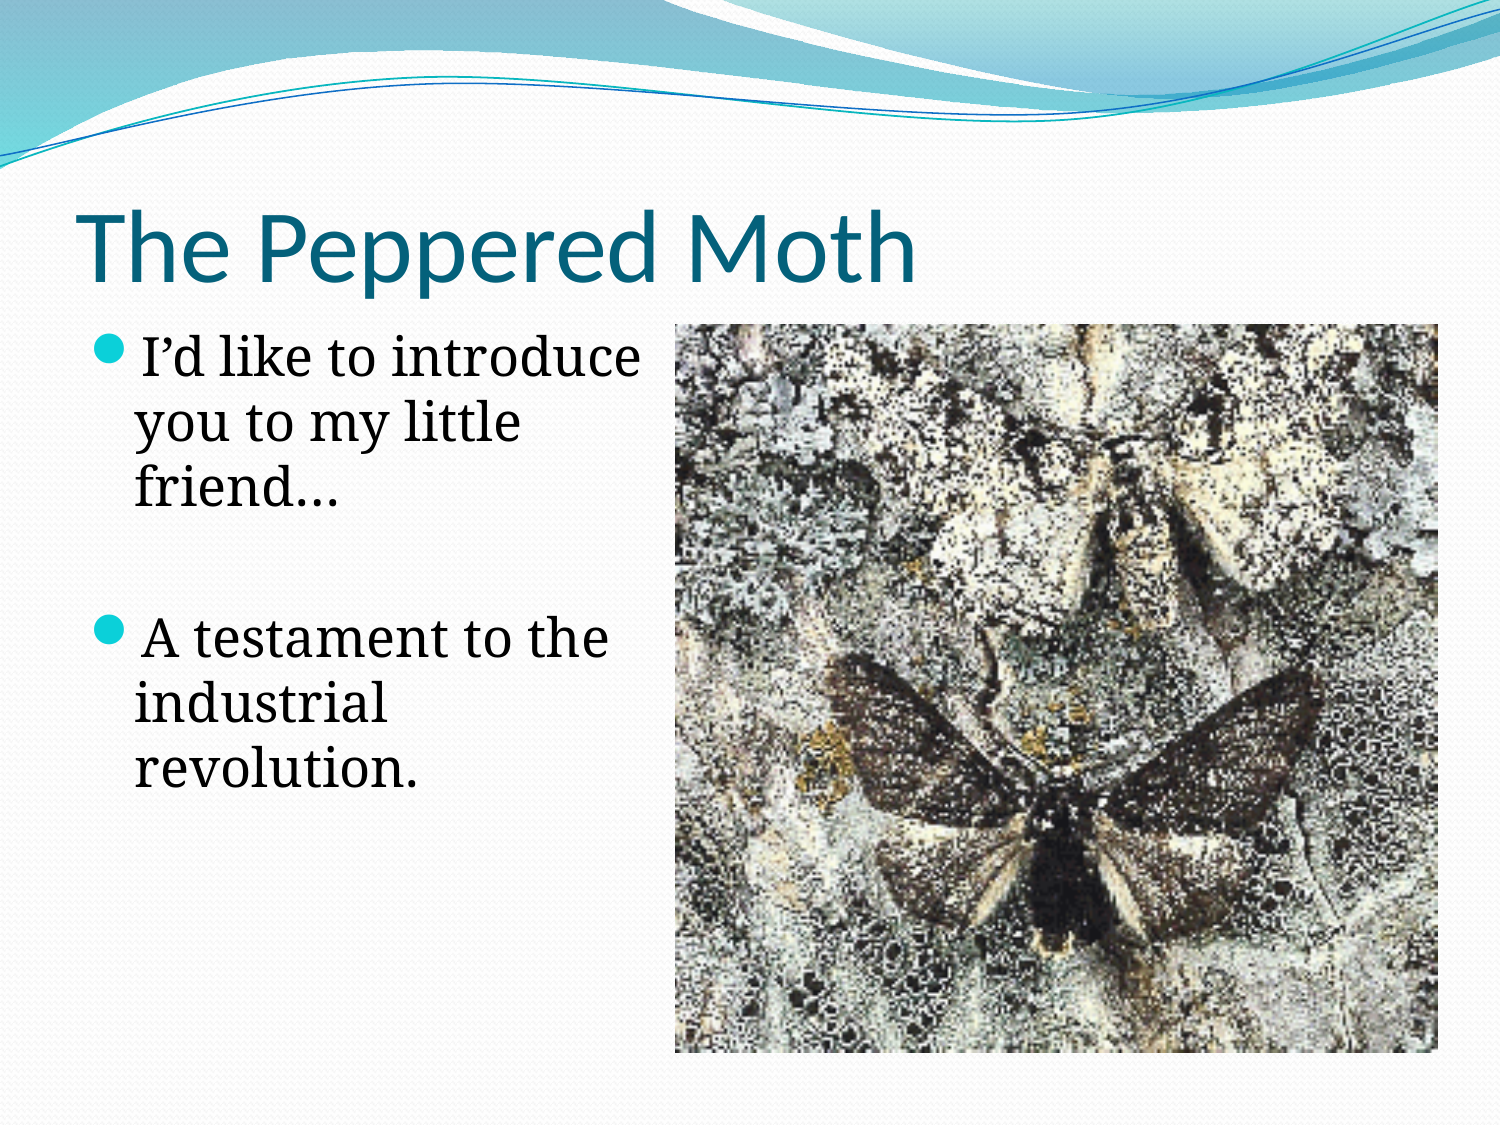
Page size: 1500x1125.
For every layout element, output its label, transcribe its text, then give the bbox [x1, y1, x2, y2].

title The Peppered Moth [75, 115, 1425, 303]
picture [674, 324, 1438, 1053]
list I’d like to introduce you to my little friend… A testament to the industrial revolution. [75, 314, 675, 1043]
